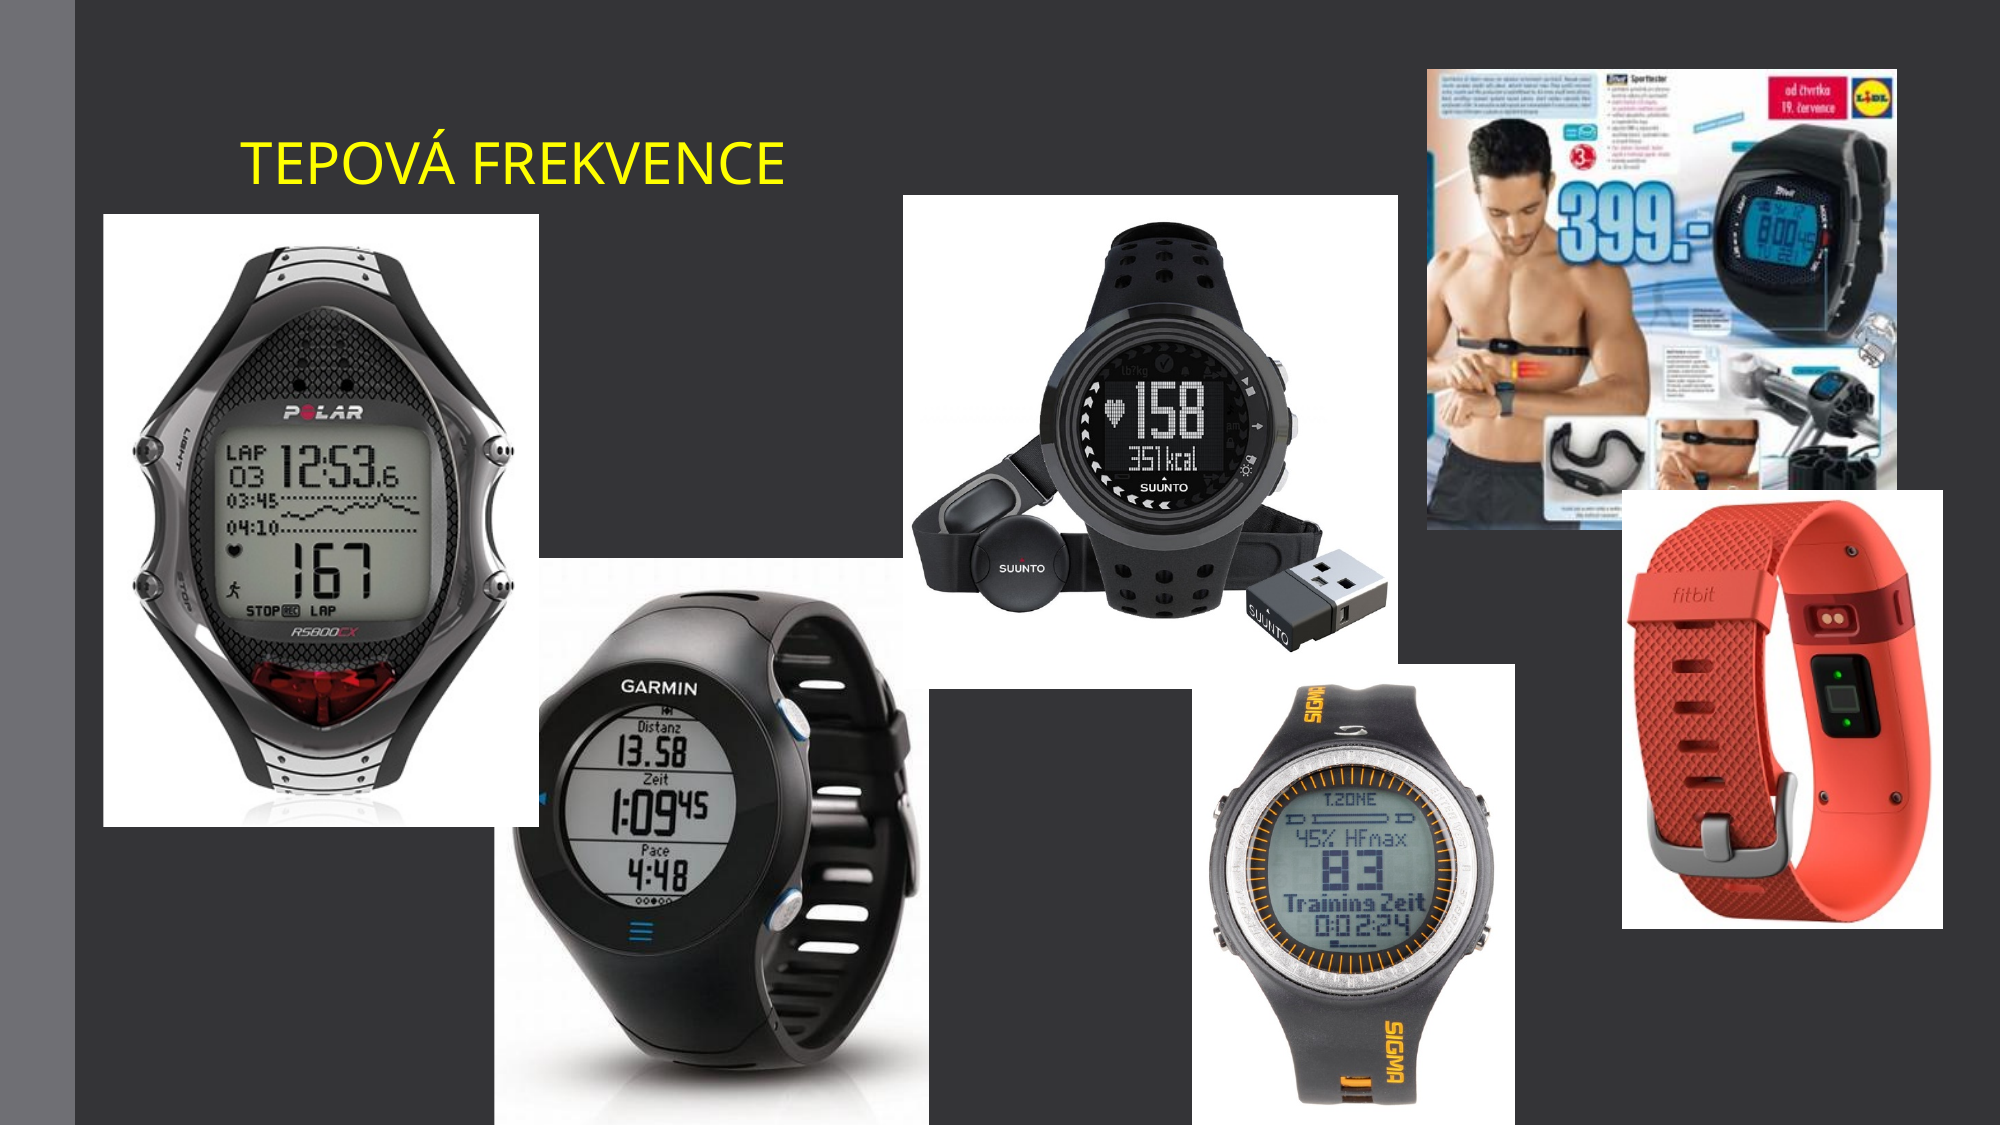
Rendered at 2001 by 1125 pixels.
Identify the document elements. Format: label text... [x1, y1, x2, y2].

picture [1427, 69, 1943, 930]
picture [103, 195, 1515, 1125]
text_box TEPOVÁ FREKVENCE [225, 118, 1038, 204]
